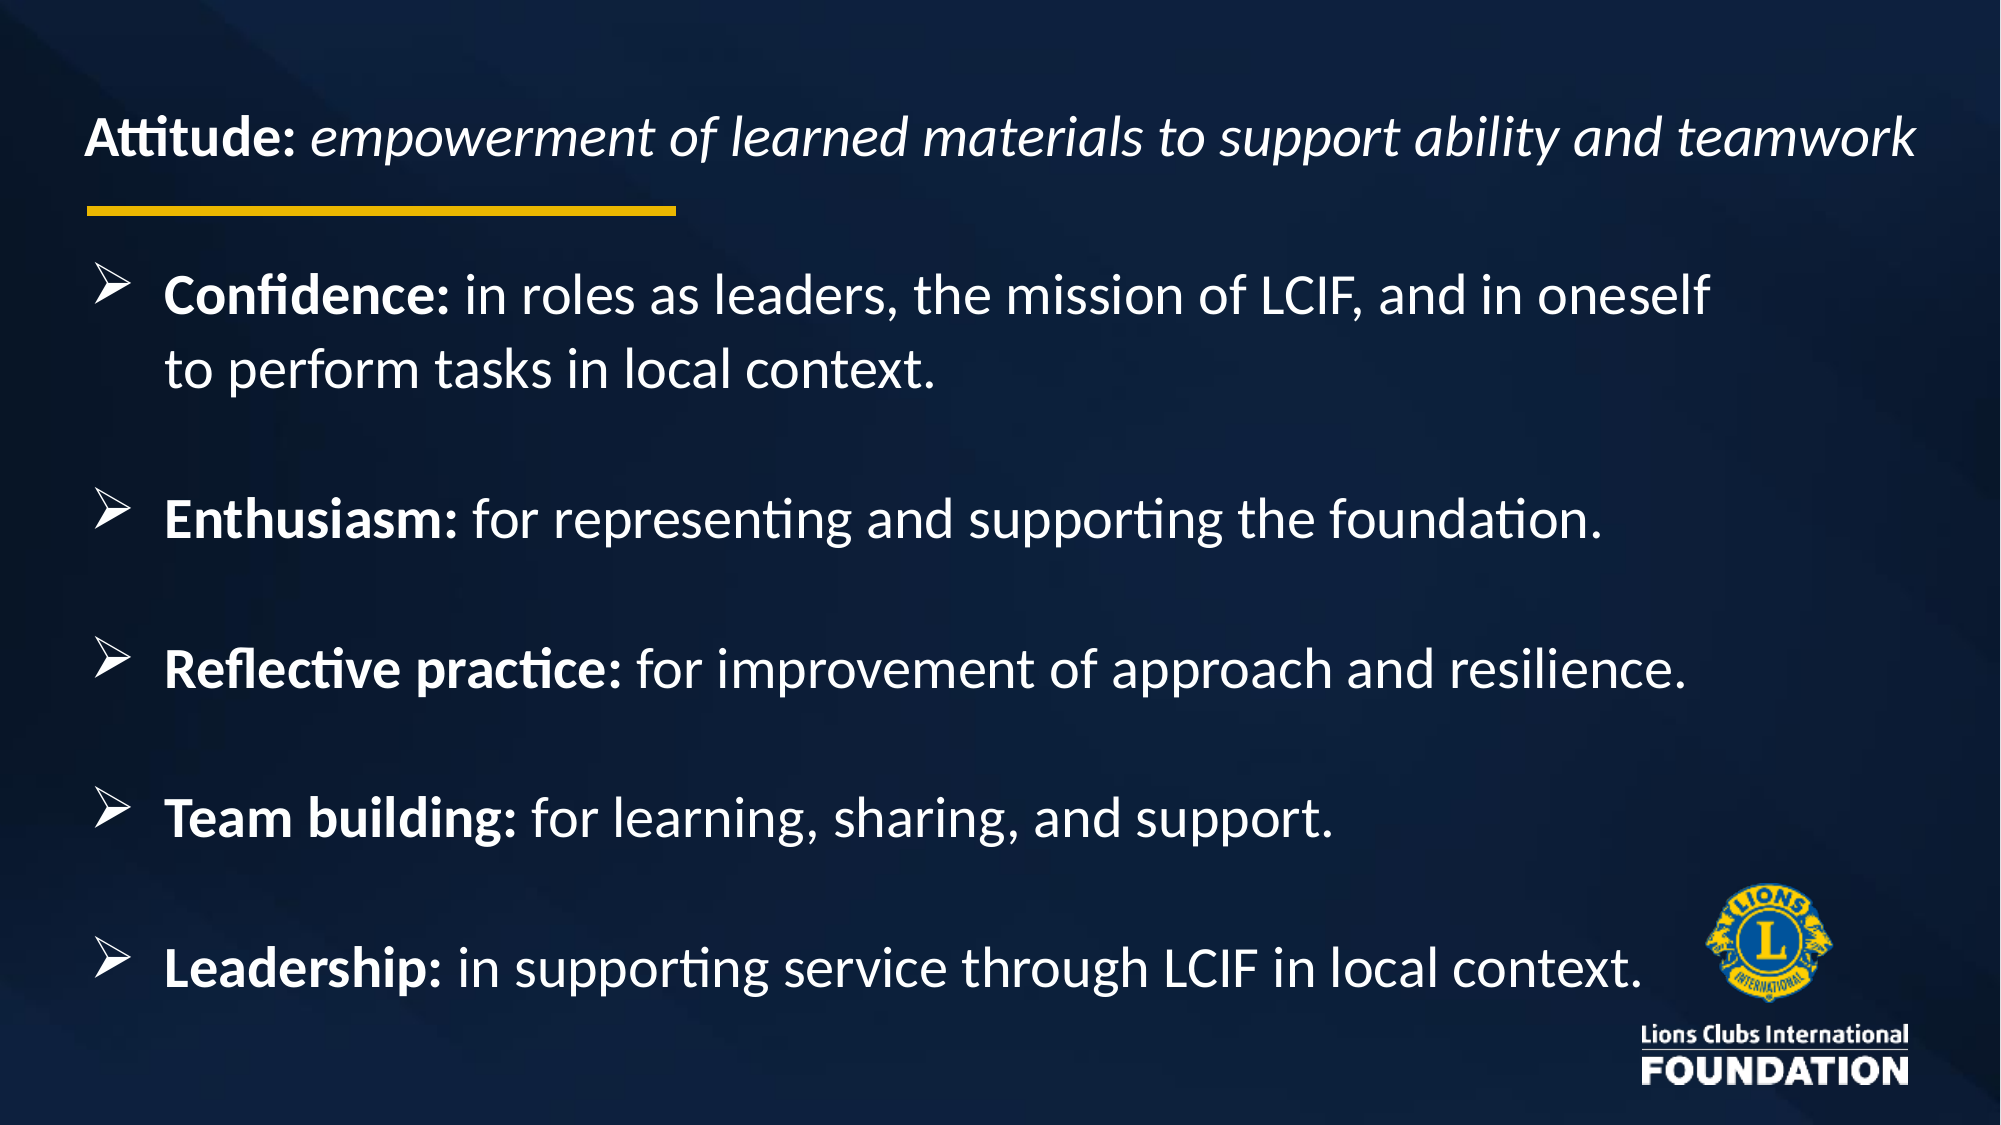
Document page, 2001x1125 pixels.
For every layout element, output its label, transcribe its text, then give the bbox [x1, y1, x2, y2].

picture [0, 0, 2001, 1125]
text_box Confidence: in roles as leaders, the mission of LCIF, and in oneself to perform tasks in local context. Enthusiasm: for representing and supporting the foundation. Reflective practice: for improvement of approach and resilience. Team building: for learning, sharing, and support. Leadership: in supporting service through LCIF in local context. [0, 243, 1762, 1007]
text_box Attitude: empowerment of learned materials to support ability and teamwork [69, 0, 2000, 175]
